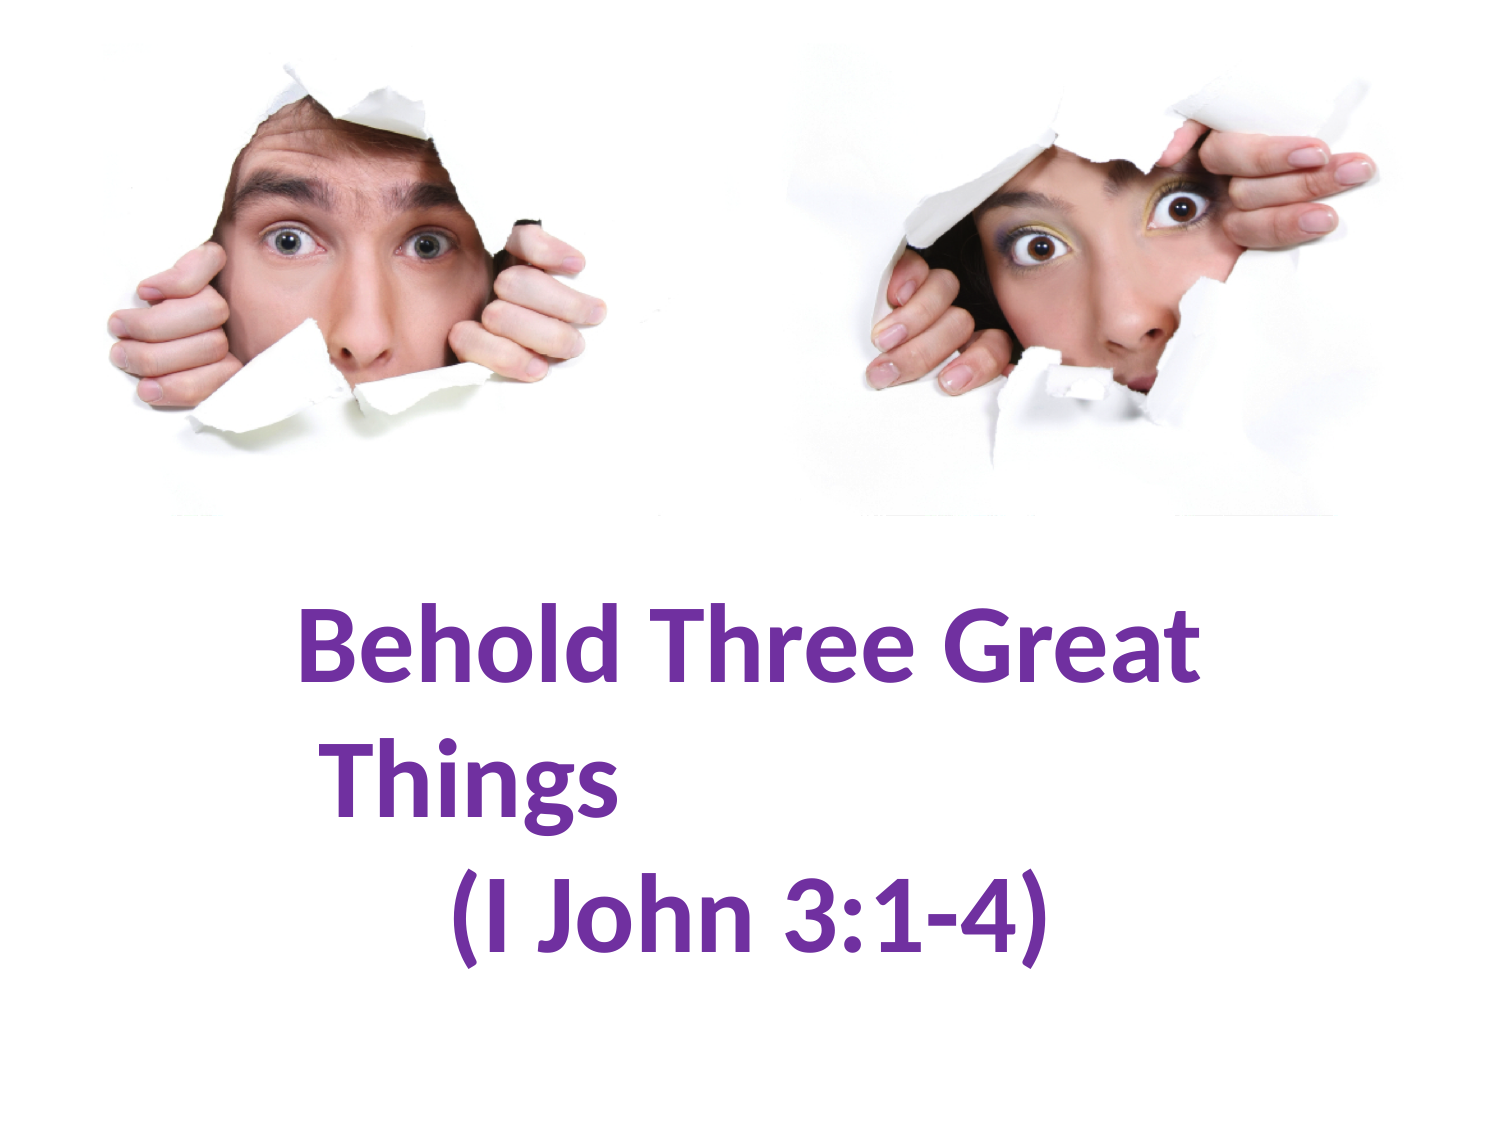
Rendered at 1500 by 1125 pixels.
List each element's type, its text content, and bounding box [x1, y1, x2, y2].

picture [24, 24, 1476, 517]
text_box Behold Three Great Things (I John 3:1-4) [268, 562, 1232, 983]
